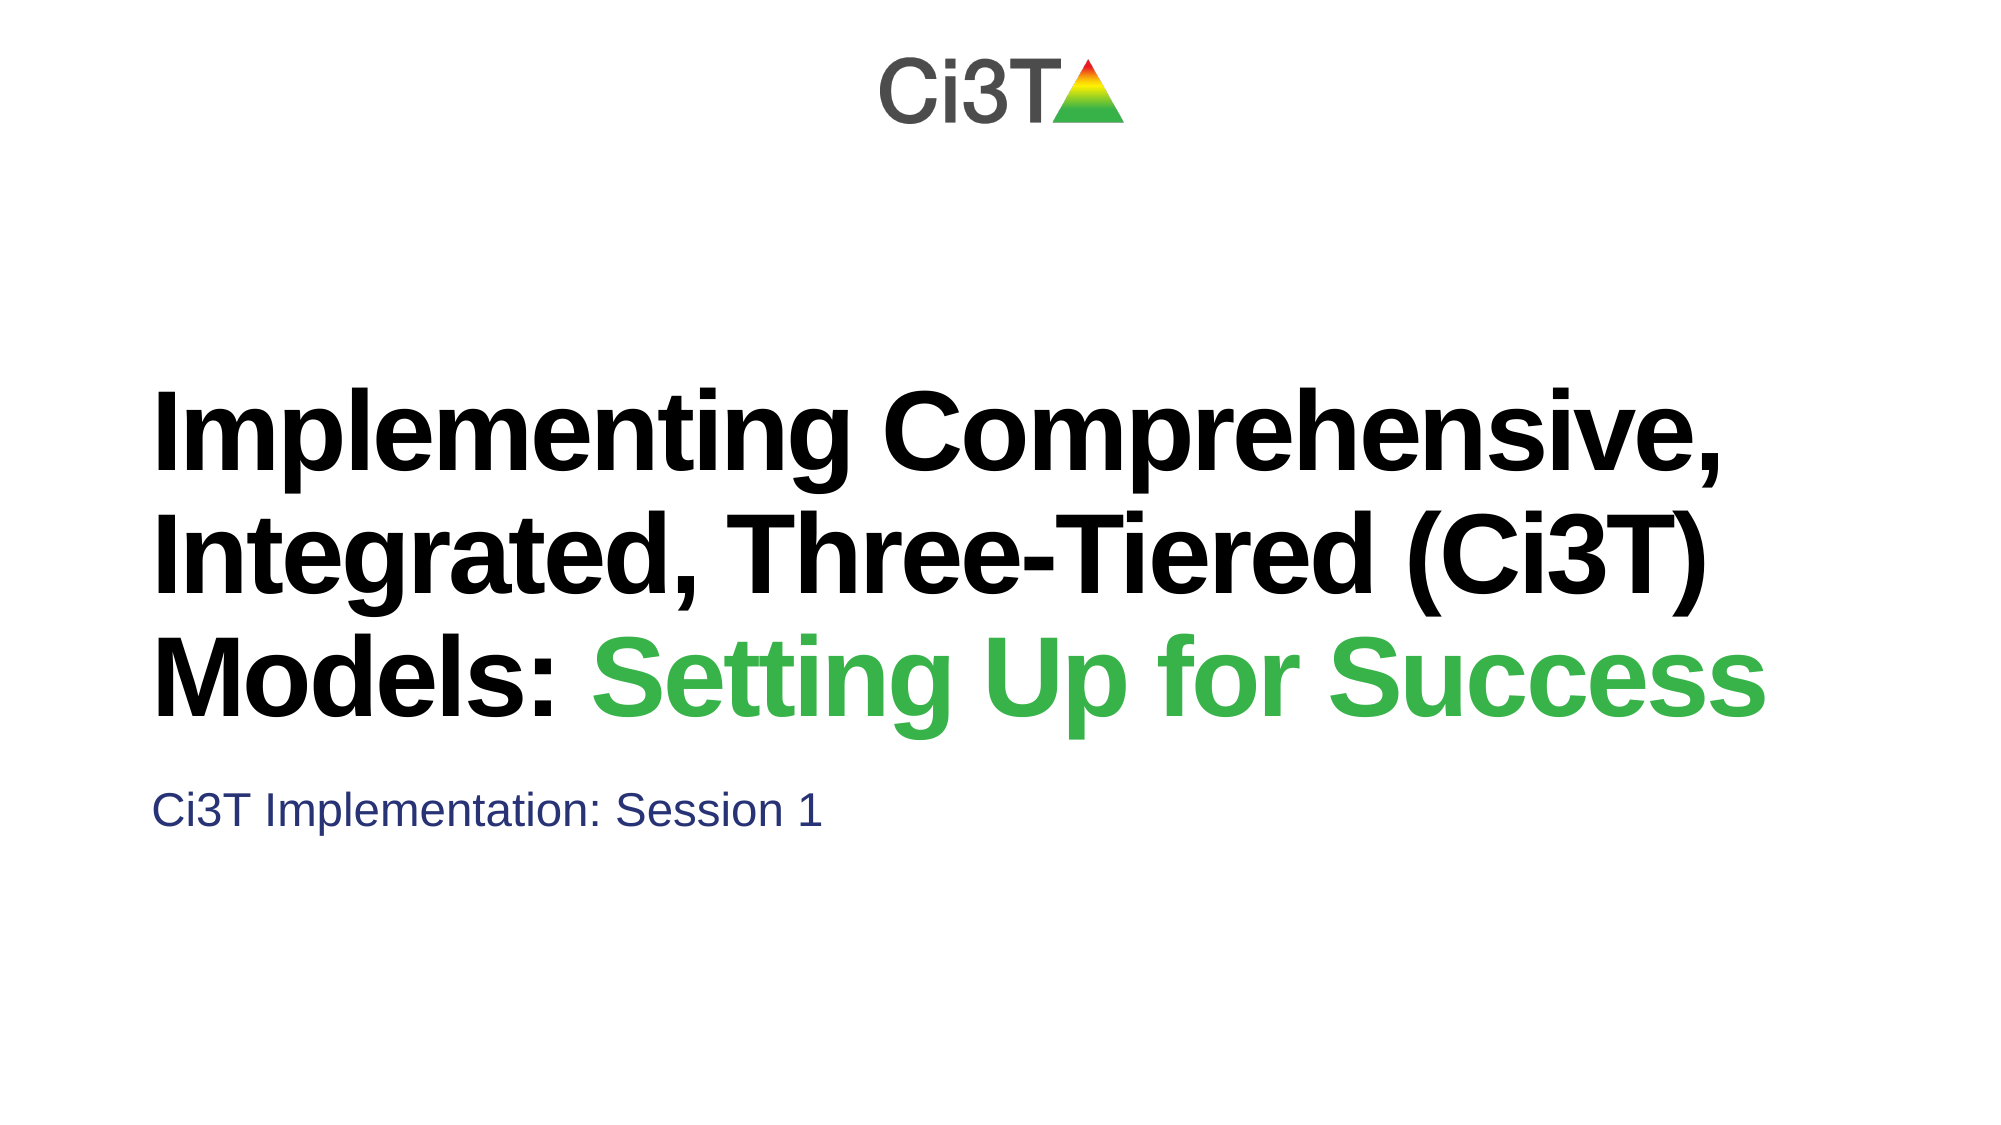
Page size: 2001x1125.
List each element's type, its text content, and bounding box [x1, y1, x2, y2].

list Ci3T Implementation: Session 1 [136, 777, 1431, 845]
title Implementing Comprehensive, Integrated, Three-Tiered (Ci3T) Models: Setting Up for Success [136, 280, 1862, 749]
picture [866, 36, 1134, 145]
